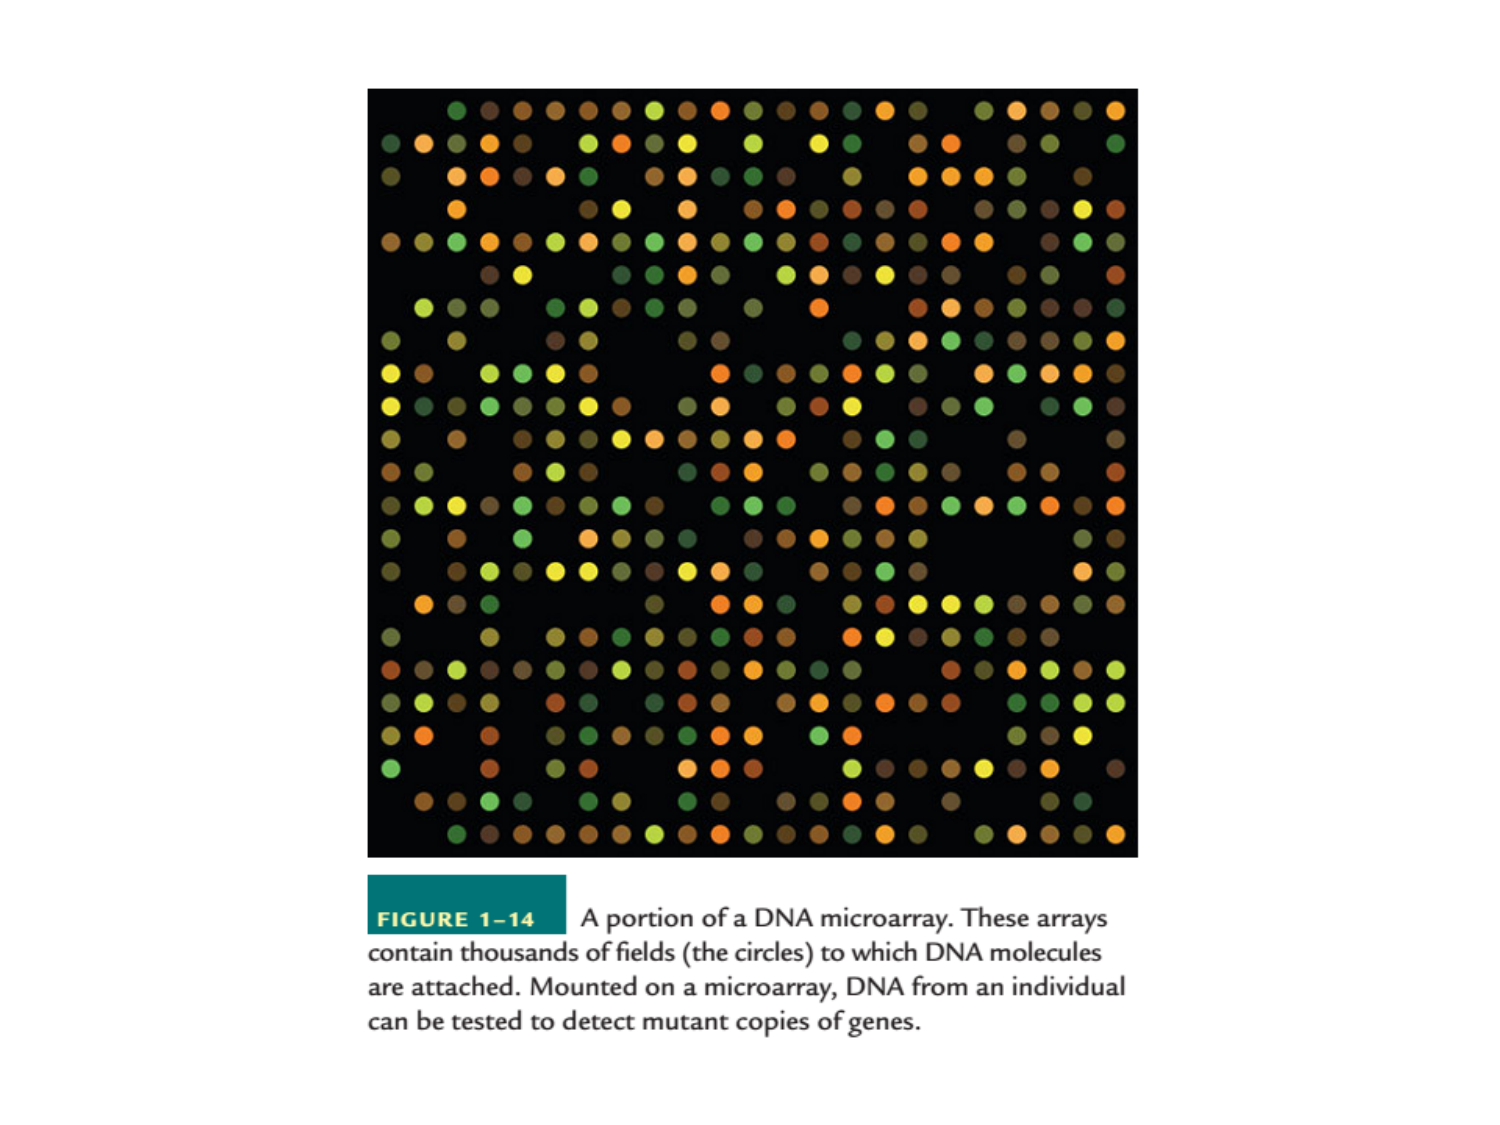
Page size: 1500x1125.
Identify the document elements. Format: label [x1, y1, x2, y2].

picture [356, 77, 1144, 1048]
